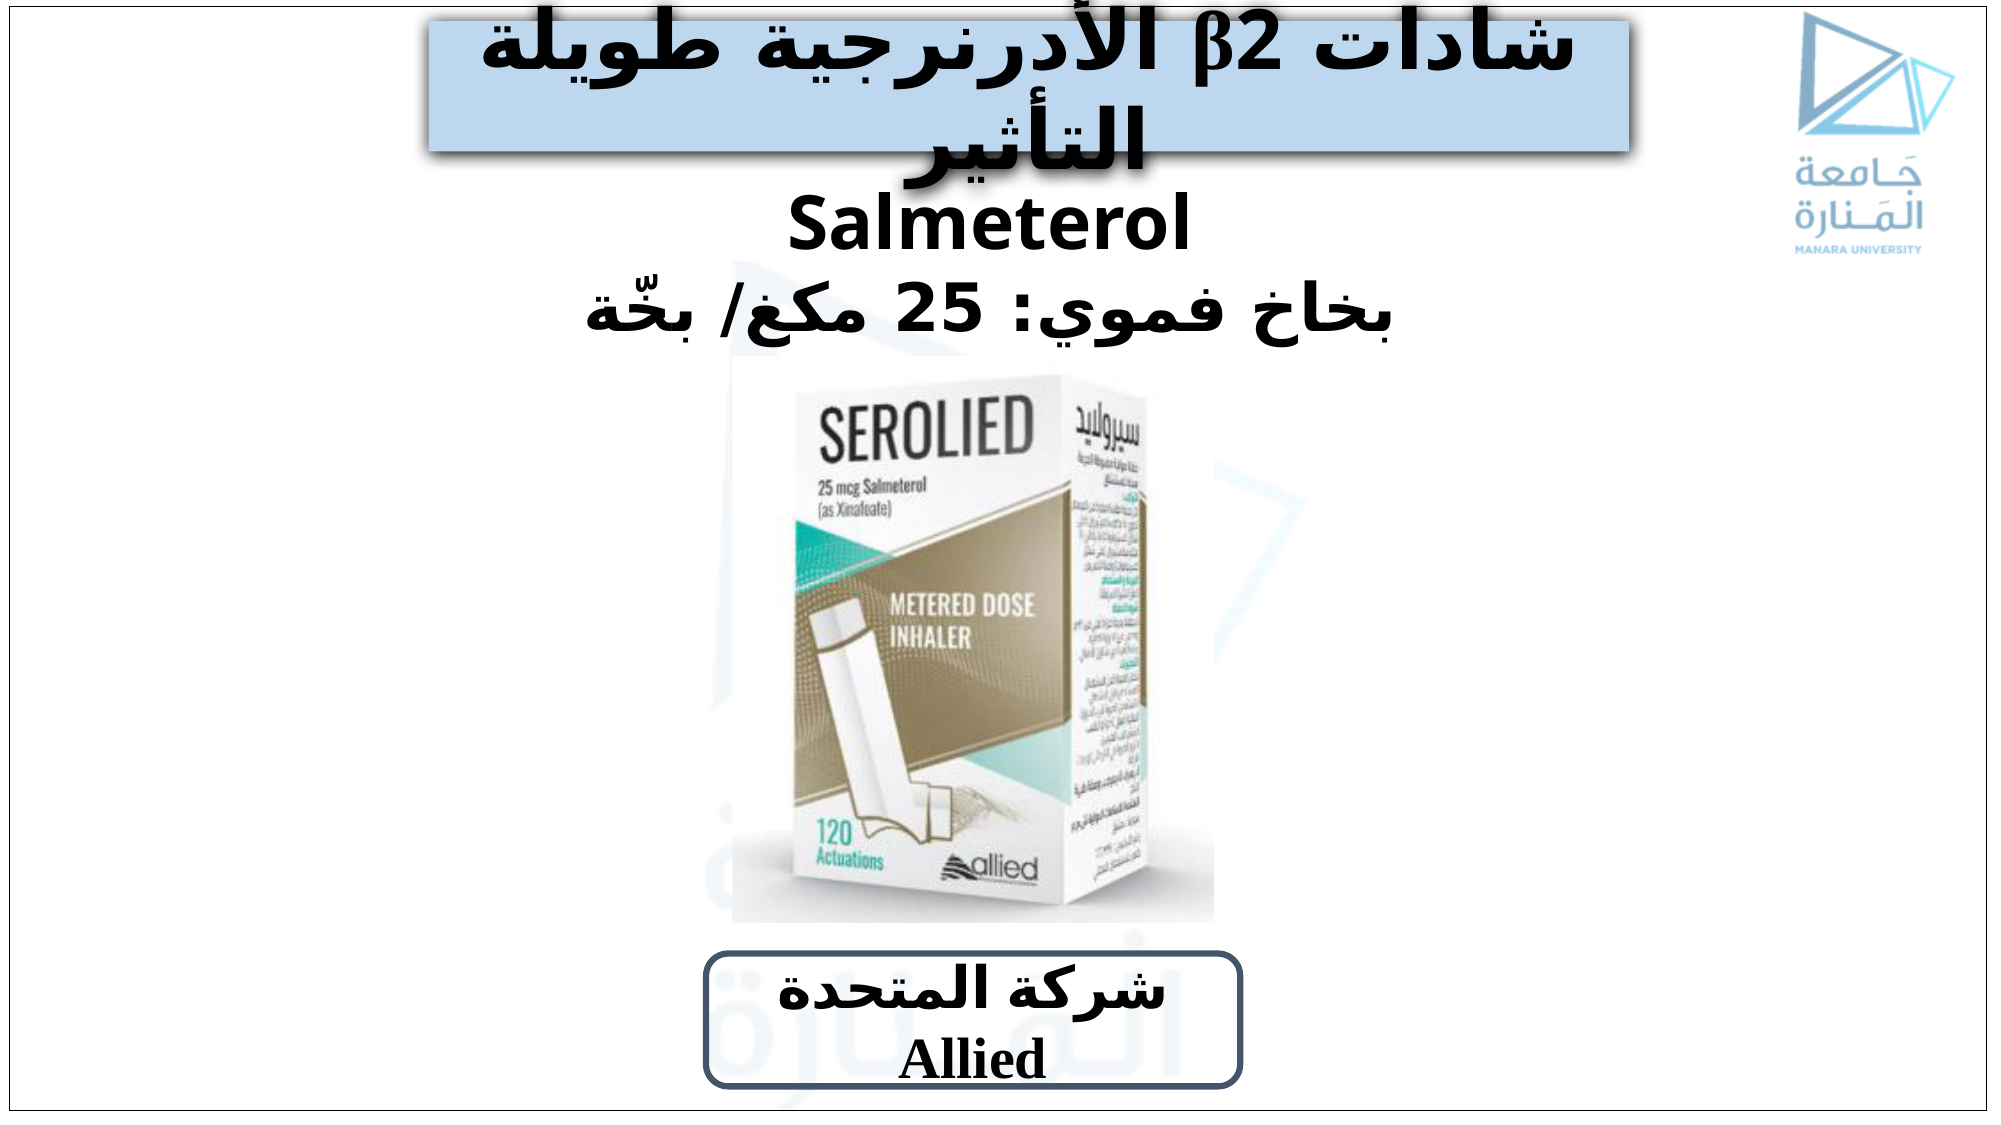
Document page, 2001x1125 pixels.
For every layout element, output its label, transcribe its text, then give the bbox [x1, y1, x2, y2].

picture [1736, 6, 1987, 264]
text_box [8, 6, 1987, 1111]
picture [670, 261, 1330, 1111]
text_box شادات β2 الأدرنرجية طويلة التأثير [428, 20, 1630, 152]
text_box Salmeterol بخاخ فموي: 25 مكغ/ بخّة [274, 167, 1707, 353]
